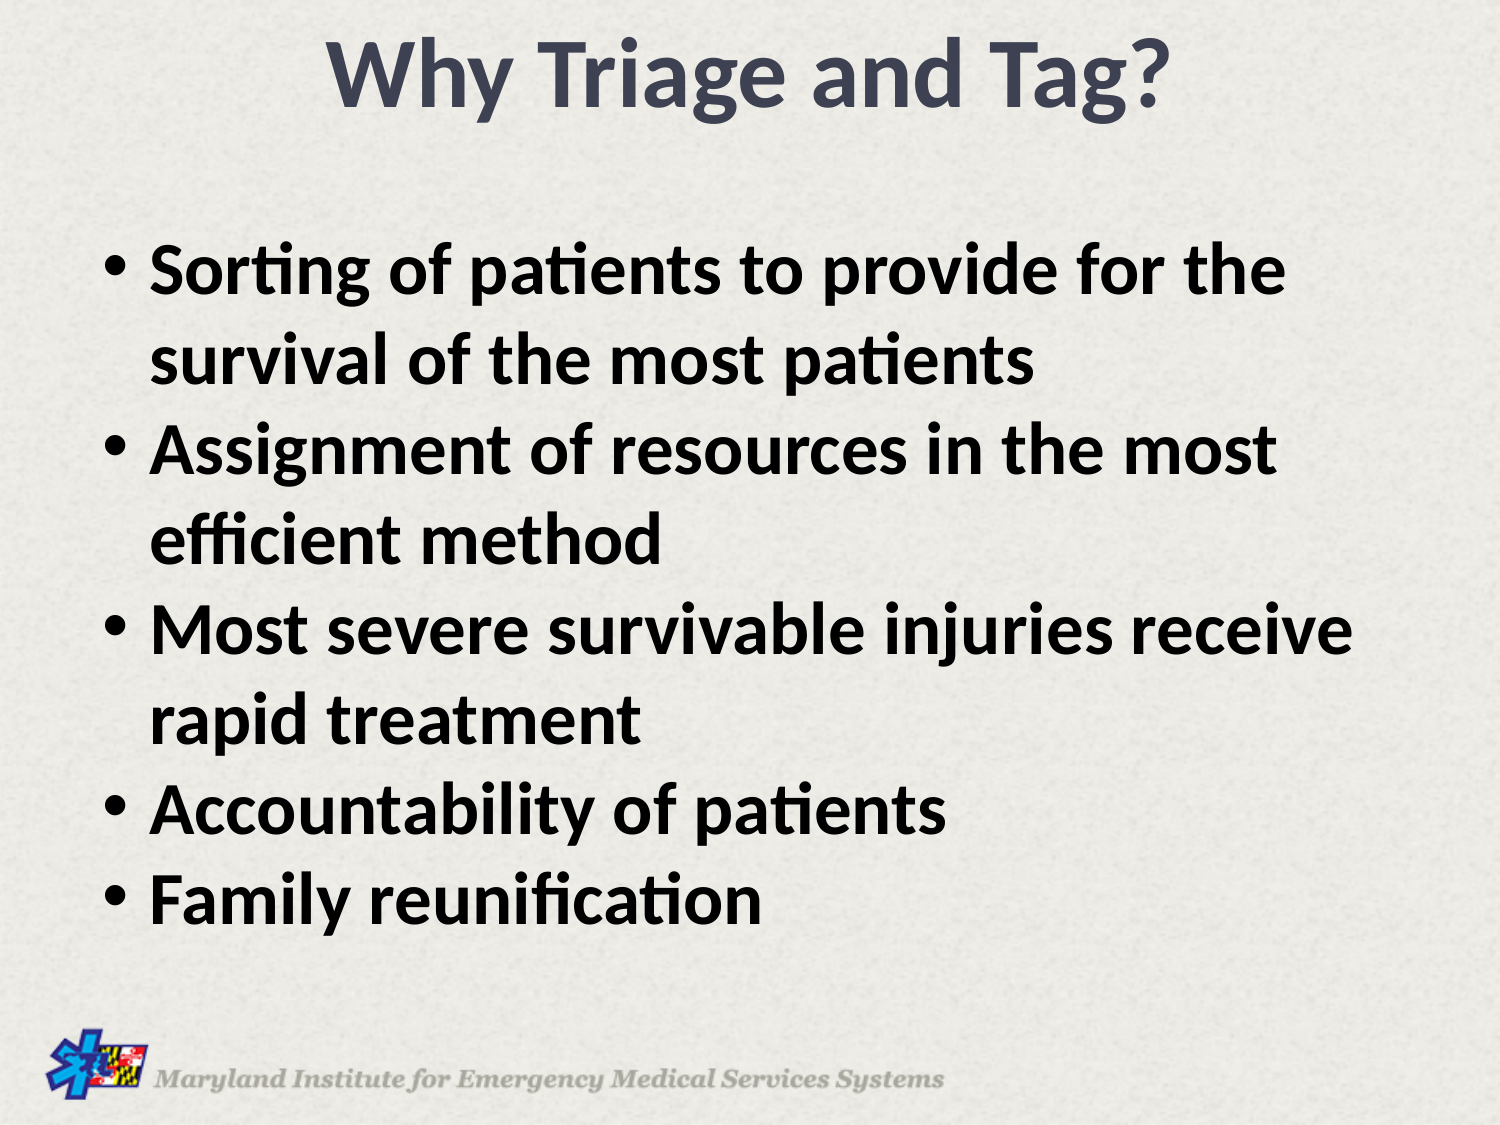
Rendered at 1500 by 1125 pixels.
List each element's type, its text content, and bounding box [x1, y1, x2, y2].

text_box Sorting of patients to provide for the survival of the most patients Assignment of resources in the most efficient method Most severe survivable injuries receive rapid treatment Accountability of patients Family reunification [87, 212, 1413, 948]
picture [0, 188, 1500, 1125]
title Why Triage and Tag? [0, 0, 1500, 188]
